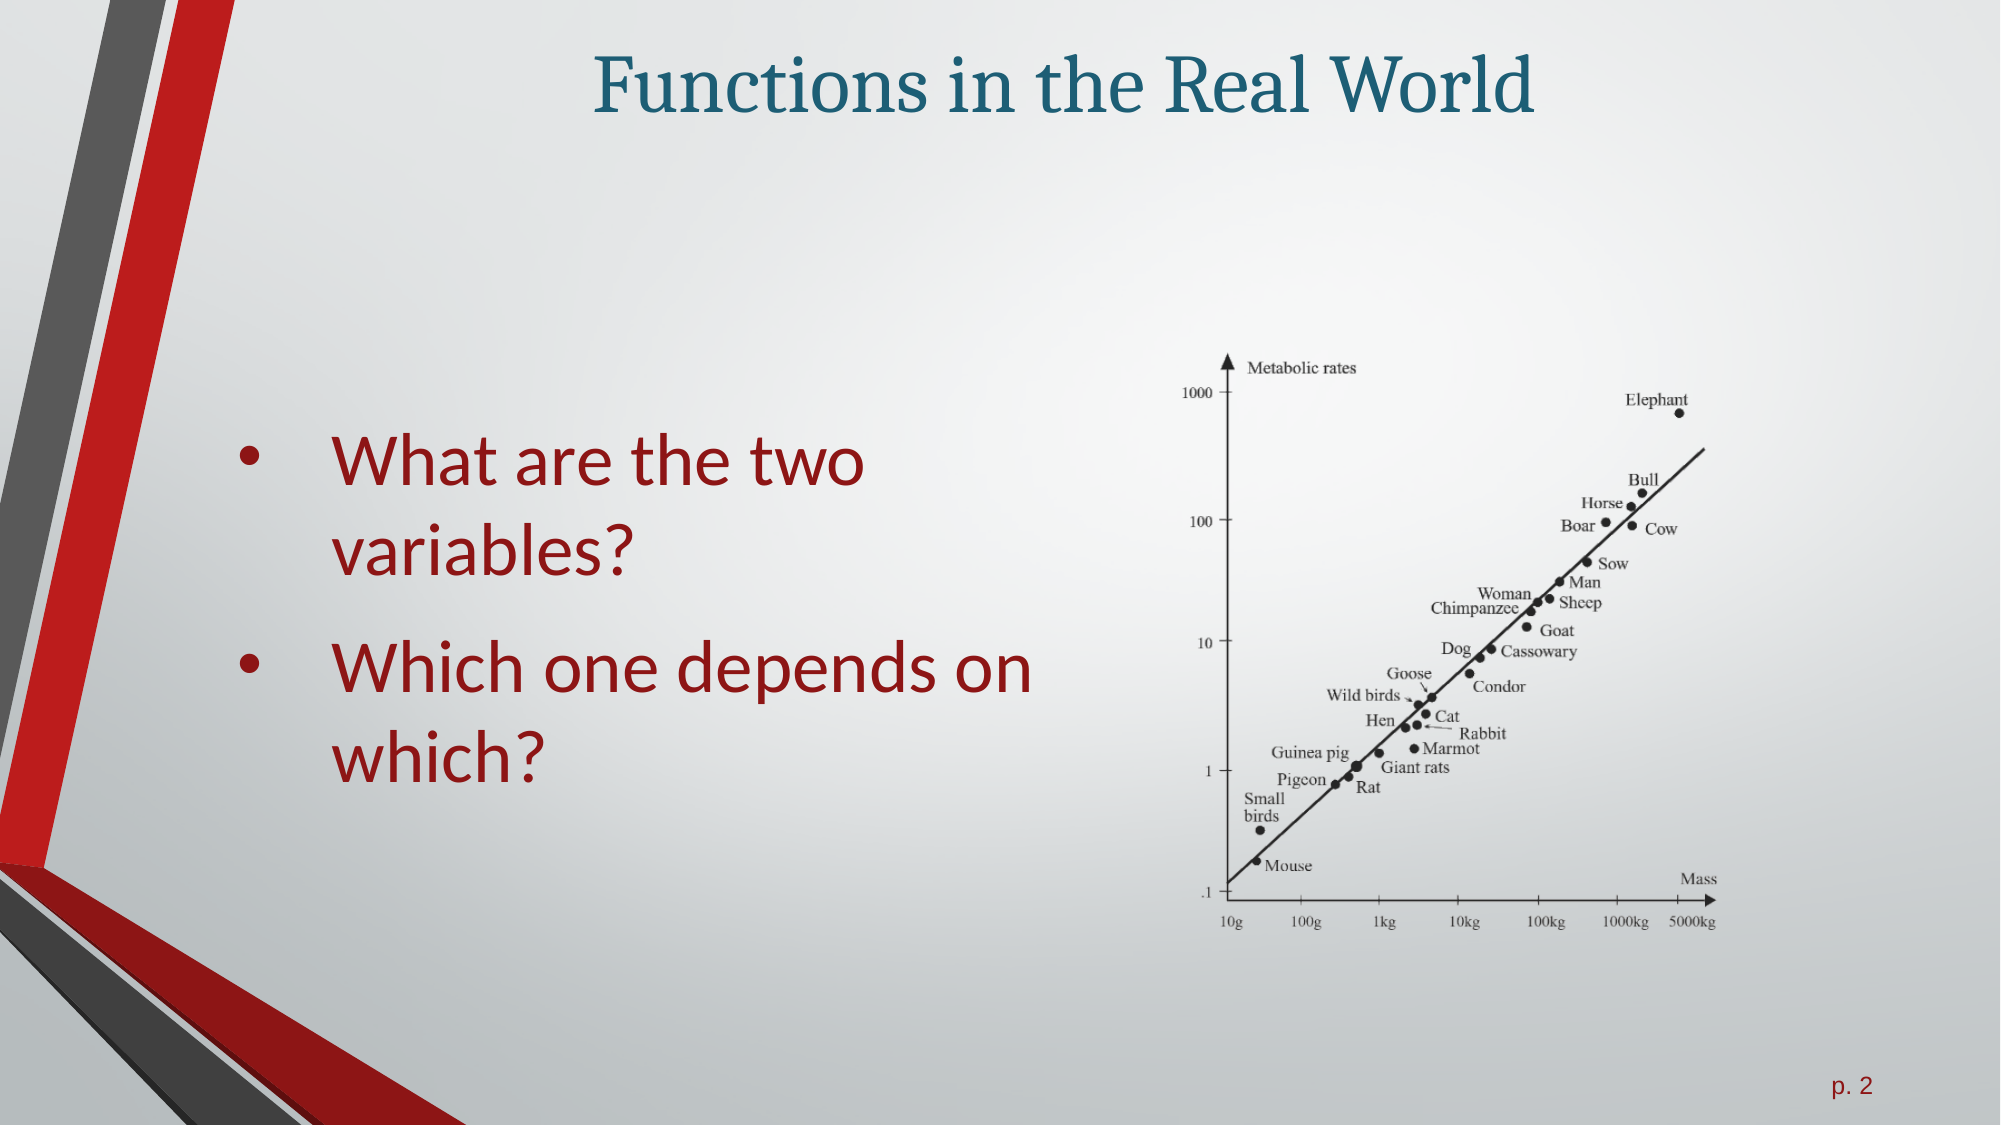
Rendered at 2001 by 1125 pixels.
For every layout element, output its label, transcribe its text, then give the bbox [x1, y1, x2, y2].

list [1149, 327, 1803, 940]
list What are the two variables? Which one depends on which? [184, 327, 1106, 881]
title Functions in the Real World [221, 0, 1908, 159]
